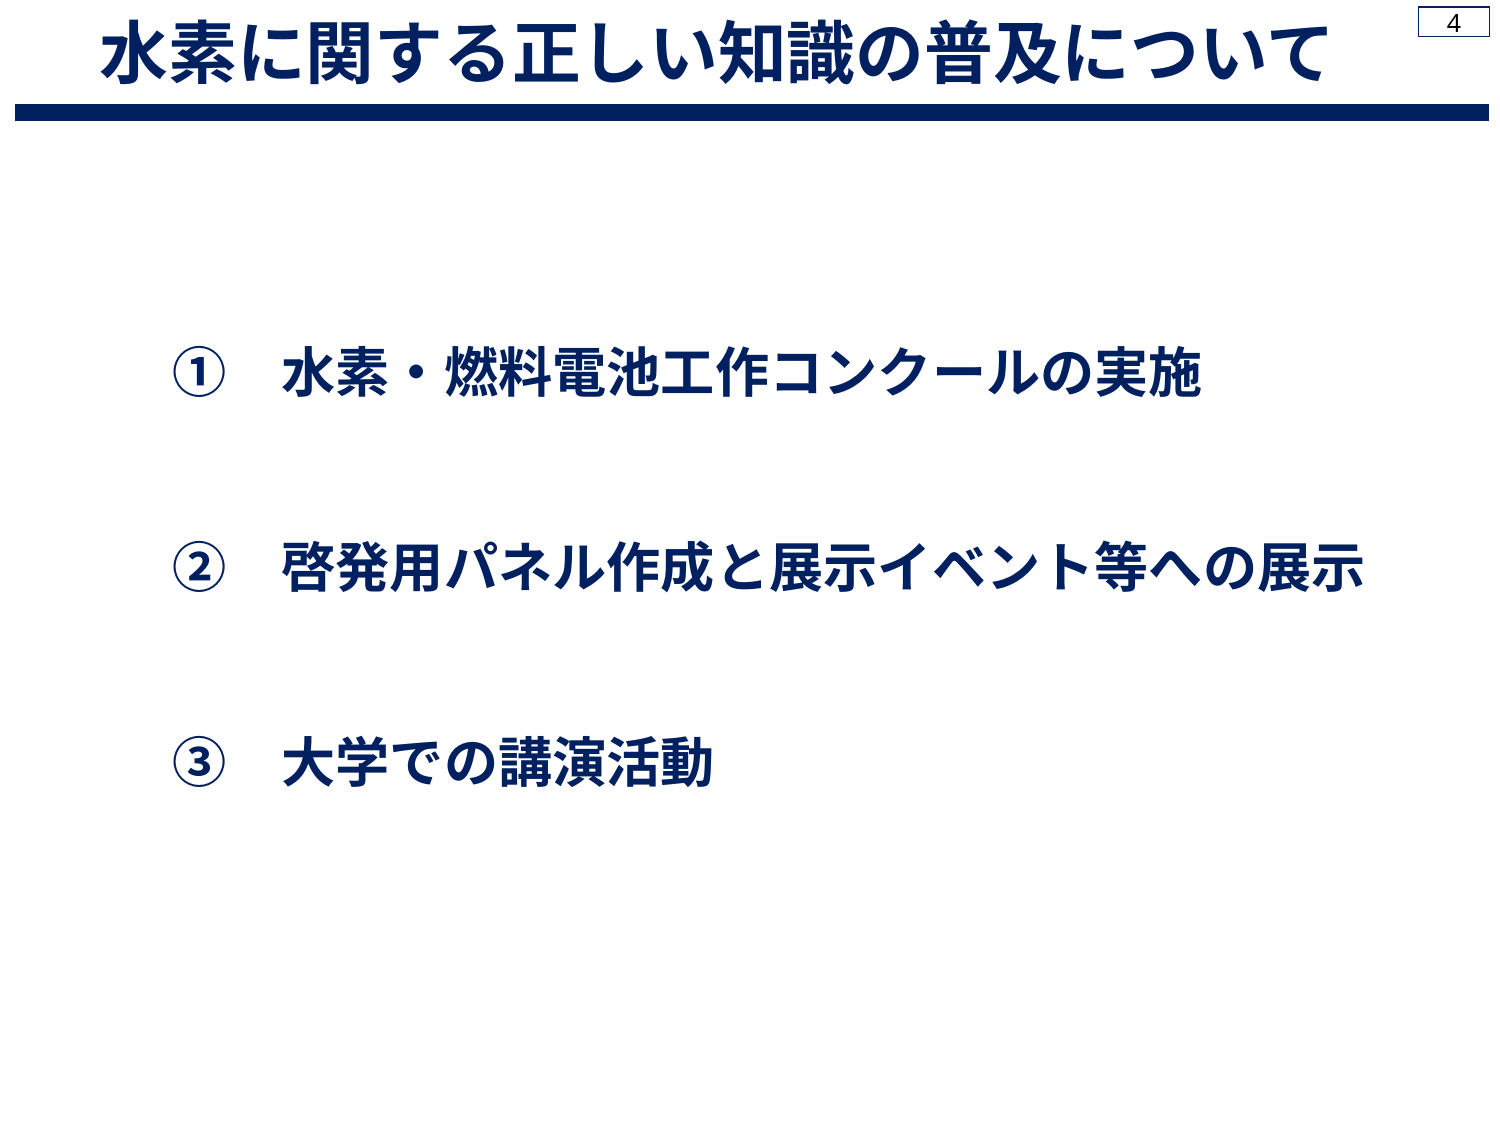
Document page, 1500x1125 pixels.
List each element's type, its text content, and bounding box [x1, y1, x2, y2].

text_box ① 水素・燃料電池工作コンクールの実施 ② 啓発用パネル作成と展示イベント等への展示 ③ 大学での講演活動 [103, 338, 1438, 929]
text_box 水素に関する正しい知識の普及について [23, 0, 1500, 104]
text_box 4 [1416, 5, 1491, 39]
